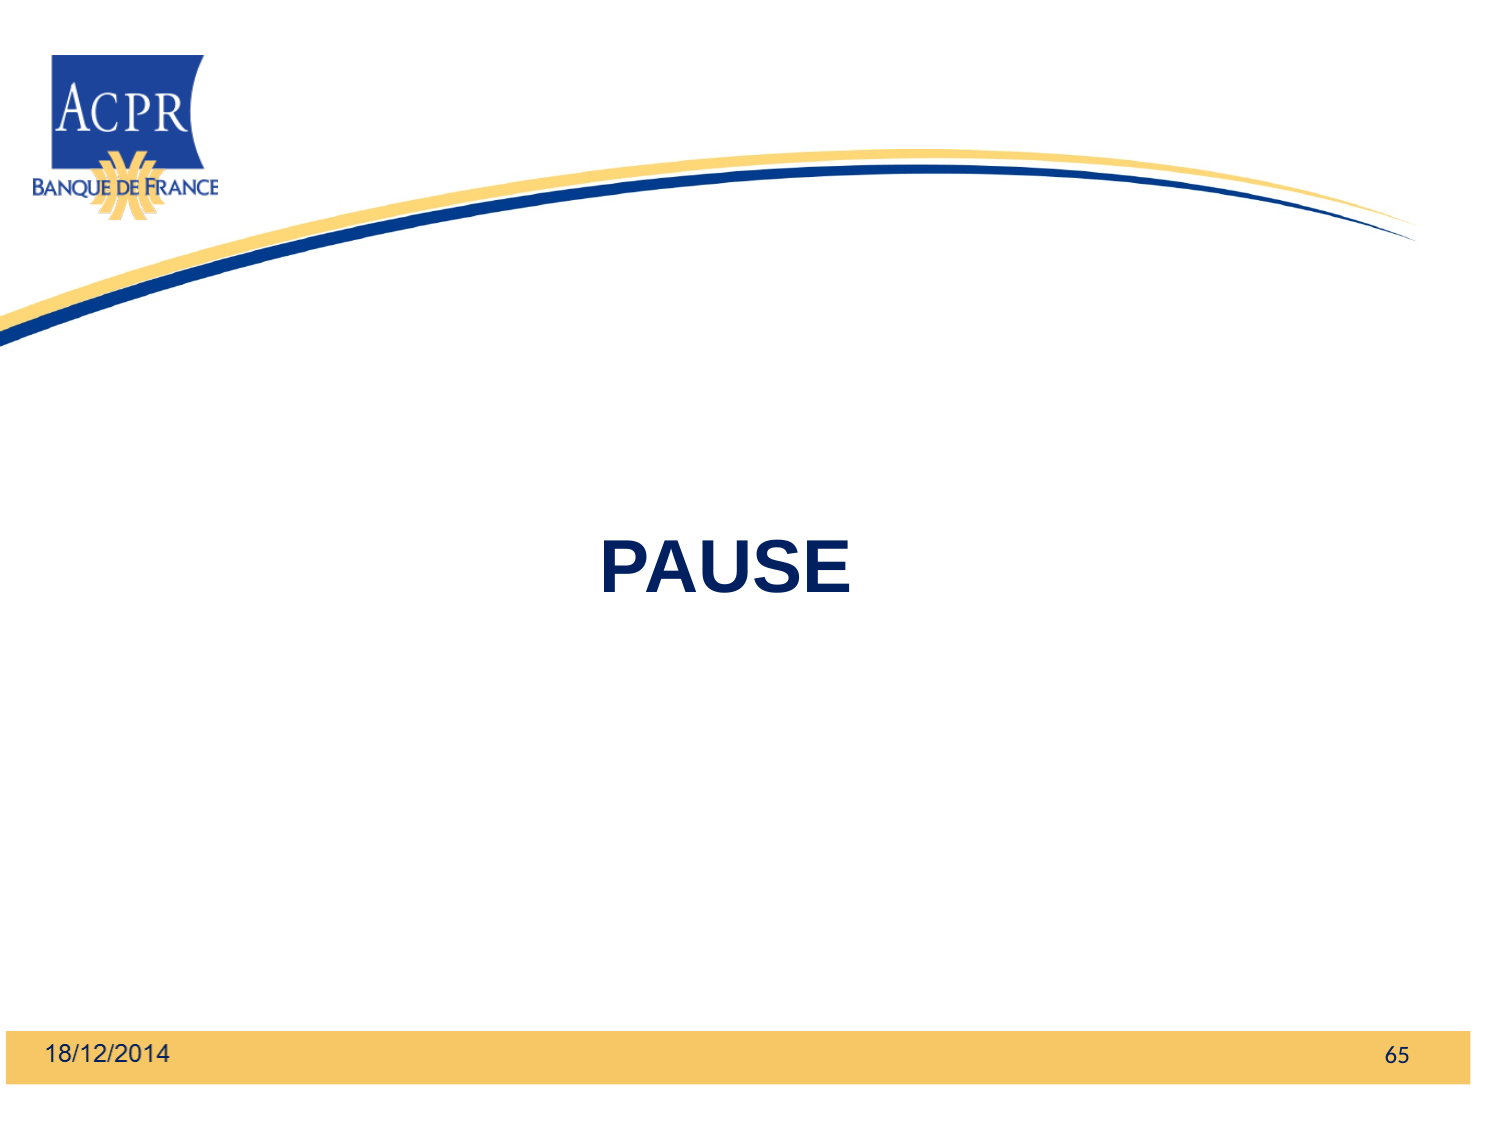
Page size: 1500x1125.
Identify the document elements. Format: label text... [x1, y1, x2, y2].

picture [75, 182, 85, 193]
title PAUSE [183, 385, 1270, 740]
picture [29, 1022, 380, 1084]
picture [0, 149, 1425, 351]
slide_number 65 [1074, 1023, 1425, 1084]
